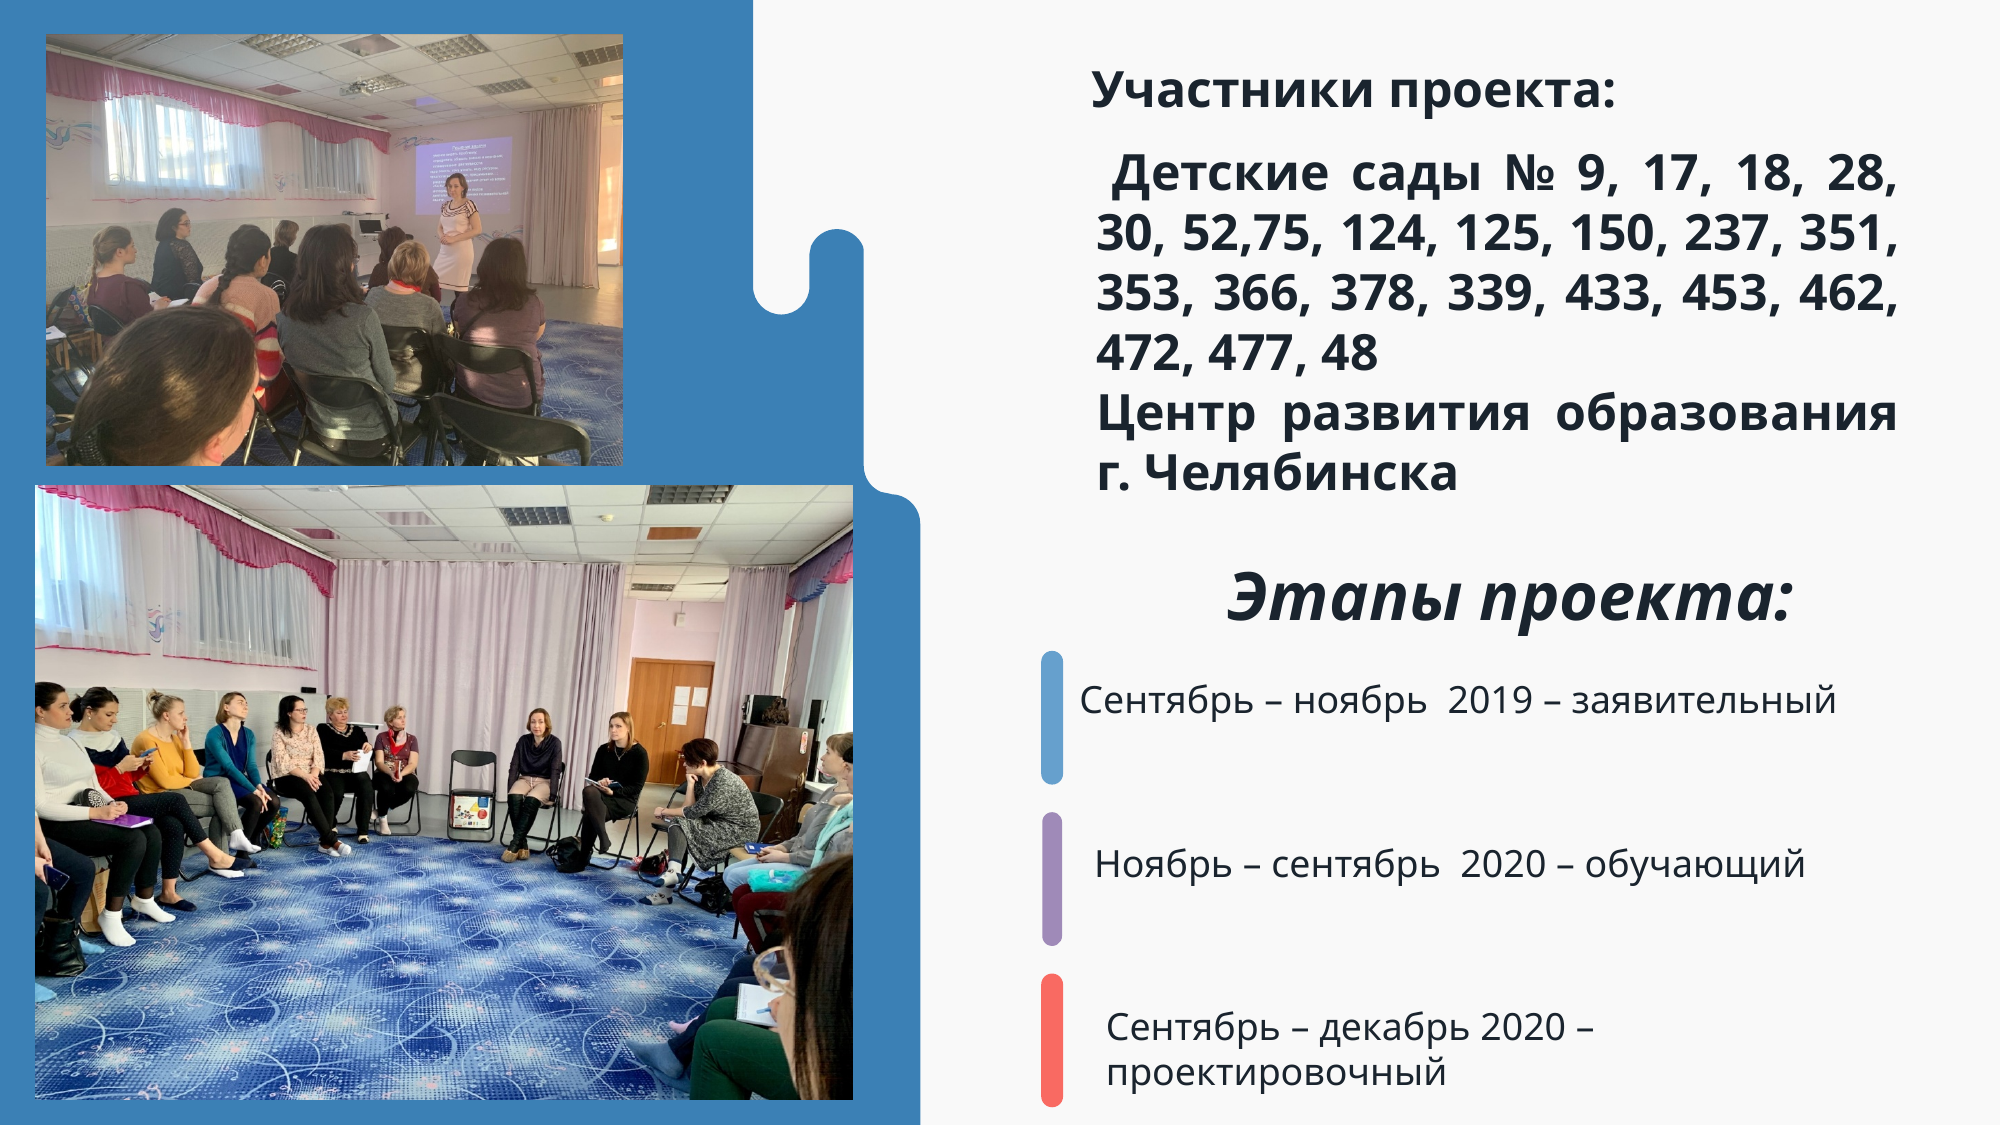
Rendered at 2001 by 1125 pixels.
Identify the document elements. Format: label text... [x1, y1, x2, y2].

text_box Ноябрь – сентябрь 2020 – обучающий [1079, 832, 1942, 893]
text_box Этапы проекта: [1022, 546, 2000, 641]
text_box [0, 0, 922, 1125]
picture [35, 485, 853, 1100]
text_box [1040, 972, 1065, 1109]
text_box Сентябрь – декабрь 2020 – проектировочный [1091, 995, 1953, 1101]
text_box Сентябрь – ноябрь 2019 – заявительный [1064, 669, 1927, 729]
text_box [1040, 649, 1065, 786]
text_box Участники проекта: [1091, 64, 1900, 132]
text_box Детские сады № 9, 17, 18, 28, 30, 52,75, 124, 125, 150, 237, 351, 353, 366, 378, 339, 433, 453, 462, 472, 477, 48 Центр развития образования г. Челябинска [1080, 132, 1915, 508]
picture [46, 34, 623, 466]
text_box [1041, 811, 1064, 947]
